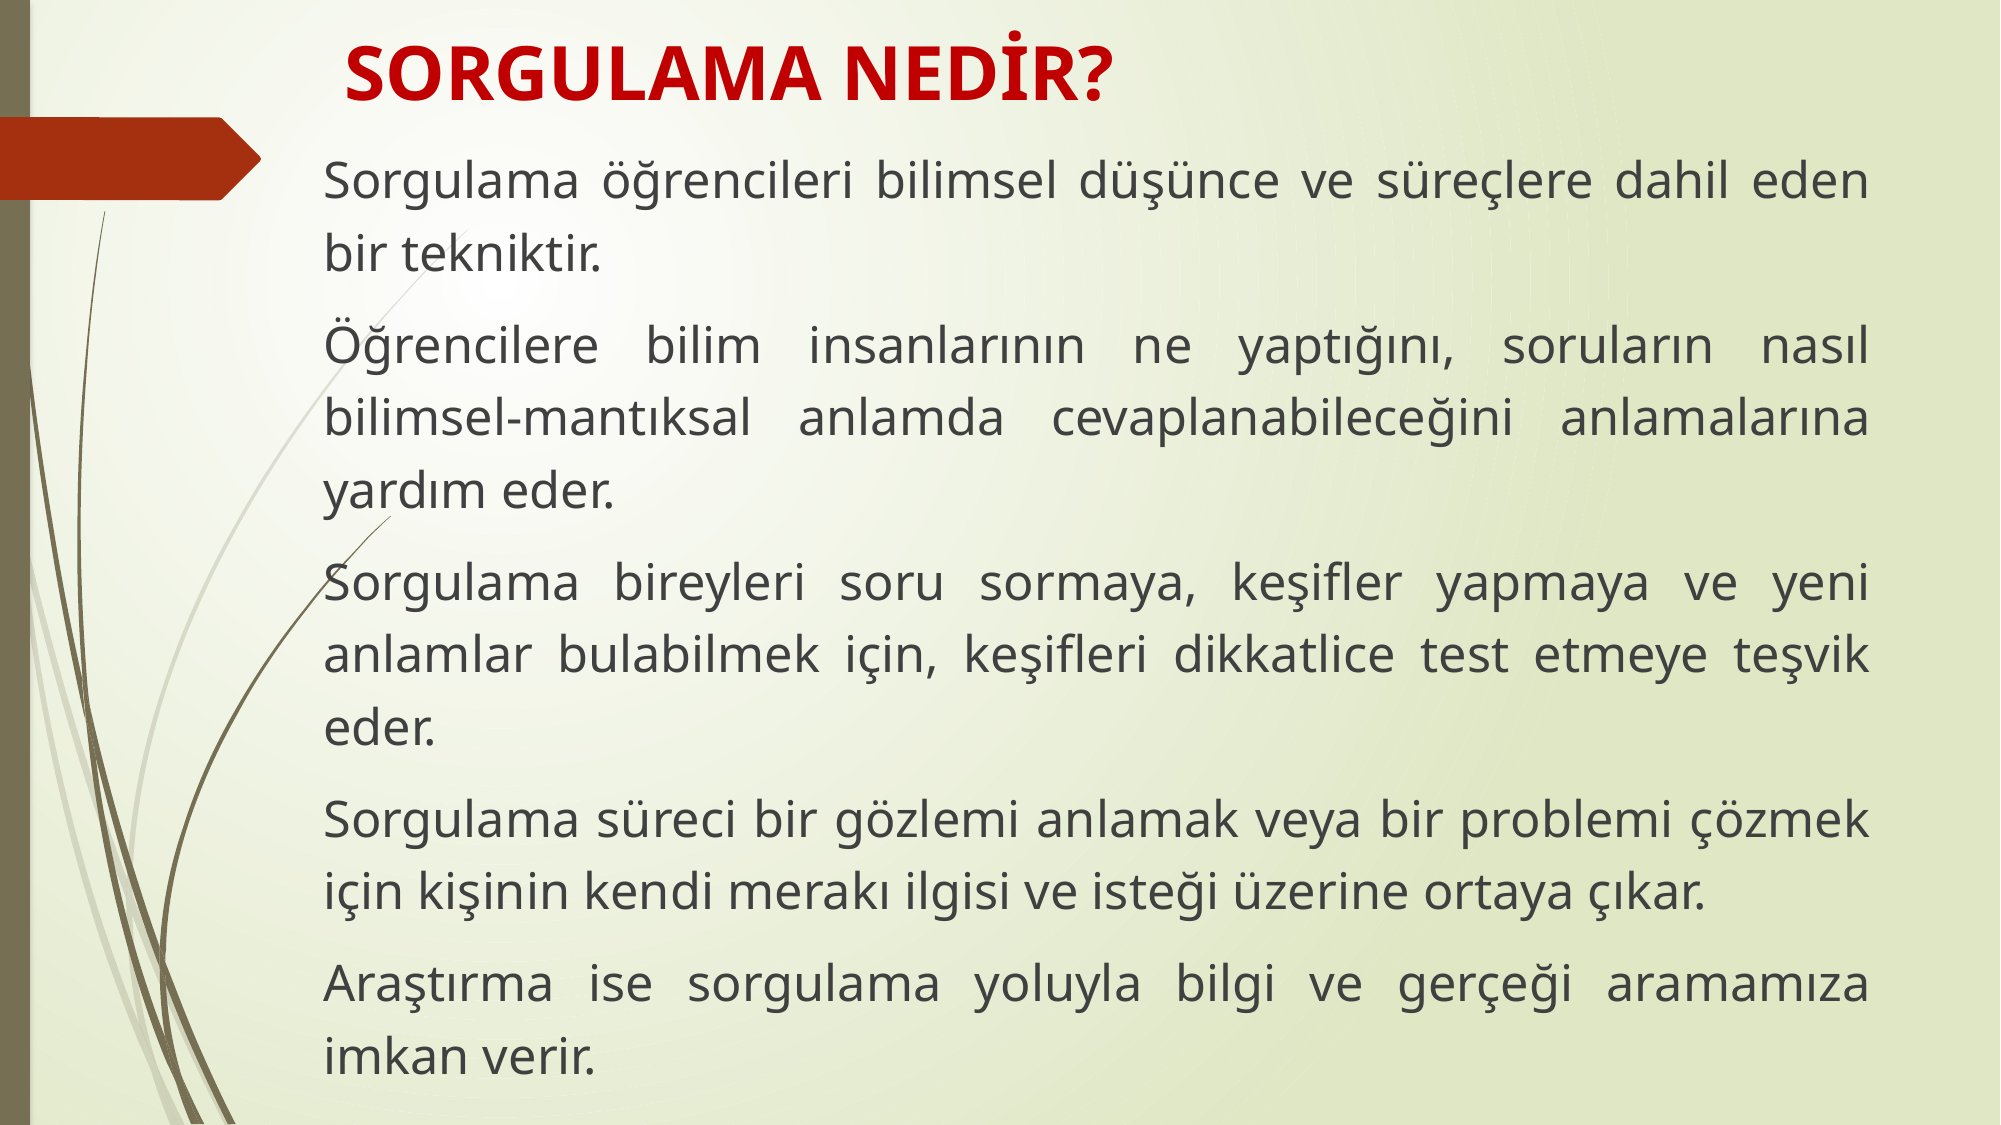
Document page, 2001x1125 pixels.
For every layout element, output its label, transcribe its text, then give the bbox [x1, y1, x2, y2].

list Sorgulama öğrencileri bilimsel düşünce ve süreçlere dahil eden bir tekniktir. Öğrencilere bilim insanlarının ne yaptığını, soruların nasıl bilimsel-mantıksal anlamda cevaplanabileceğini anlamalarına yardım eder. Sorgulama bireyleri soru sormaya, keşifler yapmaya ve yeni anlamlar bulabilmek için, keşifleri dikkatlice test etmeye teşvik eder. Sorgulama süreci bir gözlemi anlamak veya bir problemi çözmek için kişinin kendi merakı ilgisi ve isteği üzerine ortaya çıkar. Araştırma ise sorgulama yoluyla bilgi ve gerçeği aramamıza imkan verir. [308, 128, 1888, 1100]
title SORGULAMA NEDİR? [329, 18, 1888, 128]
